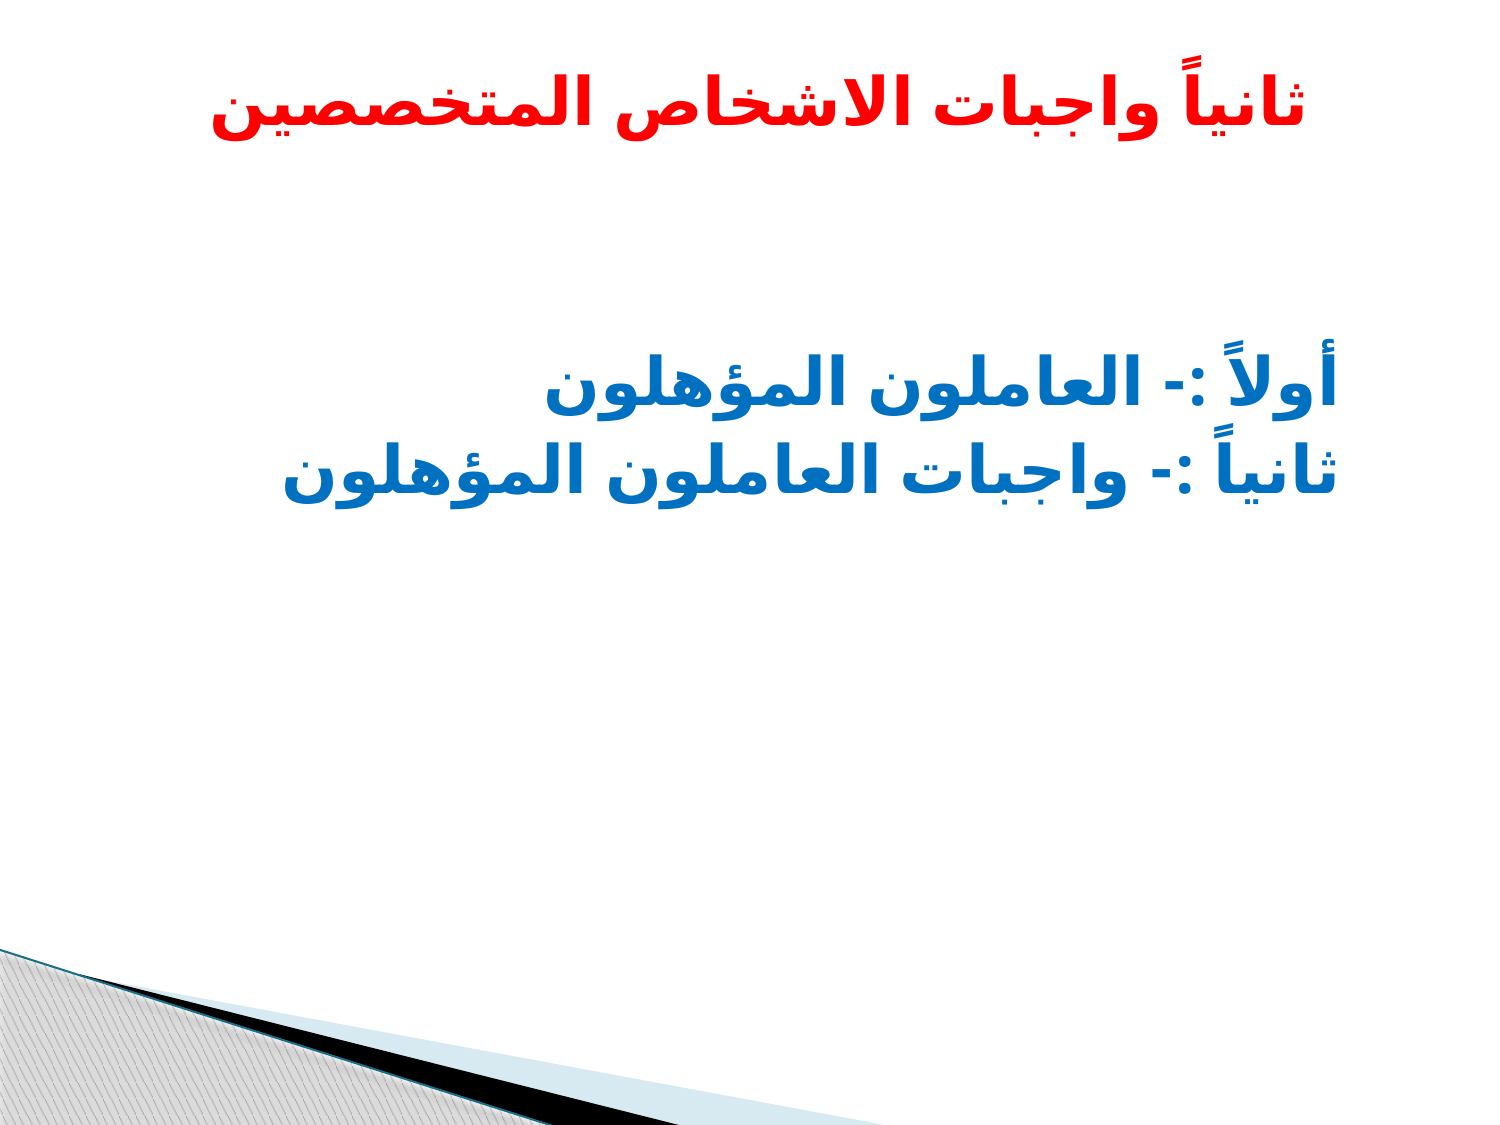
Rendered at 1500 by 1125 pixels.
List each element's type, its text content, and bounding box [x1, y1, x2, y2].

title ثانياً واجبات الاشخاص المتخصصين [75, 45, 1425, 233]
list أولاً :- العاملون المؤهلون ثانياً :- واجبات العاملون المؤهلون [75, 243, 1425, 986]
